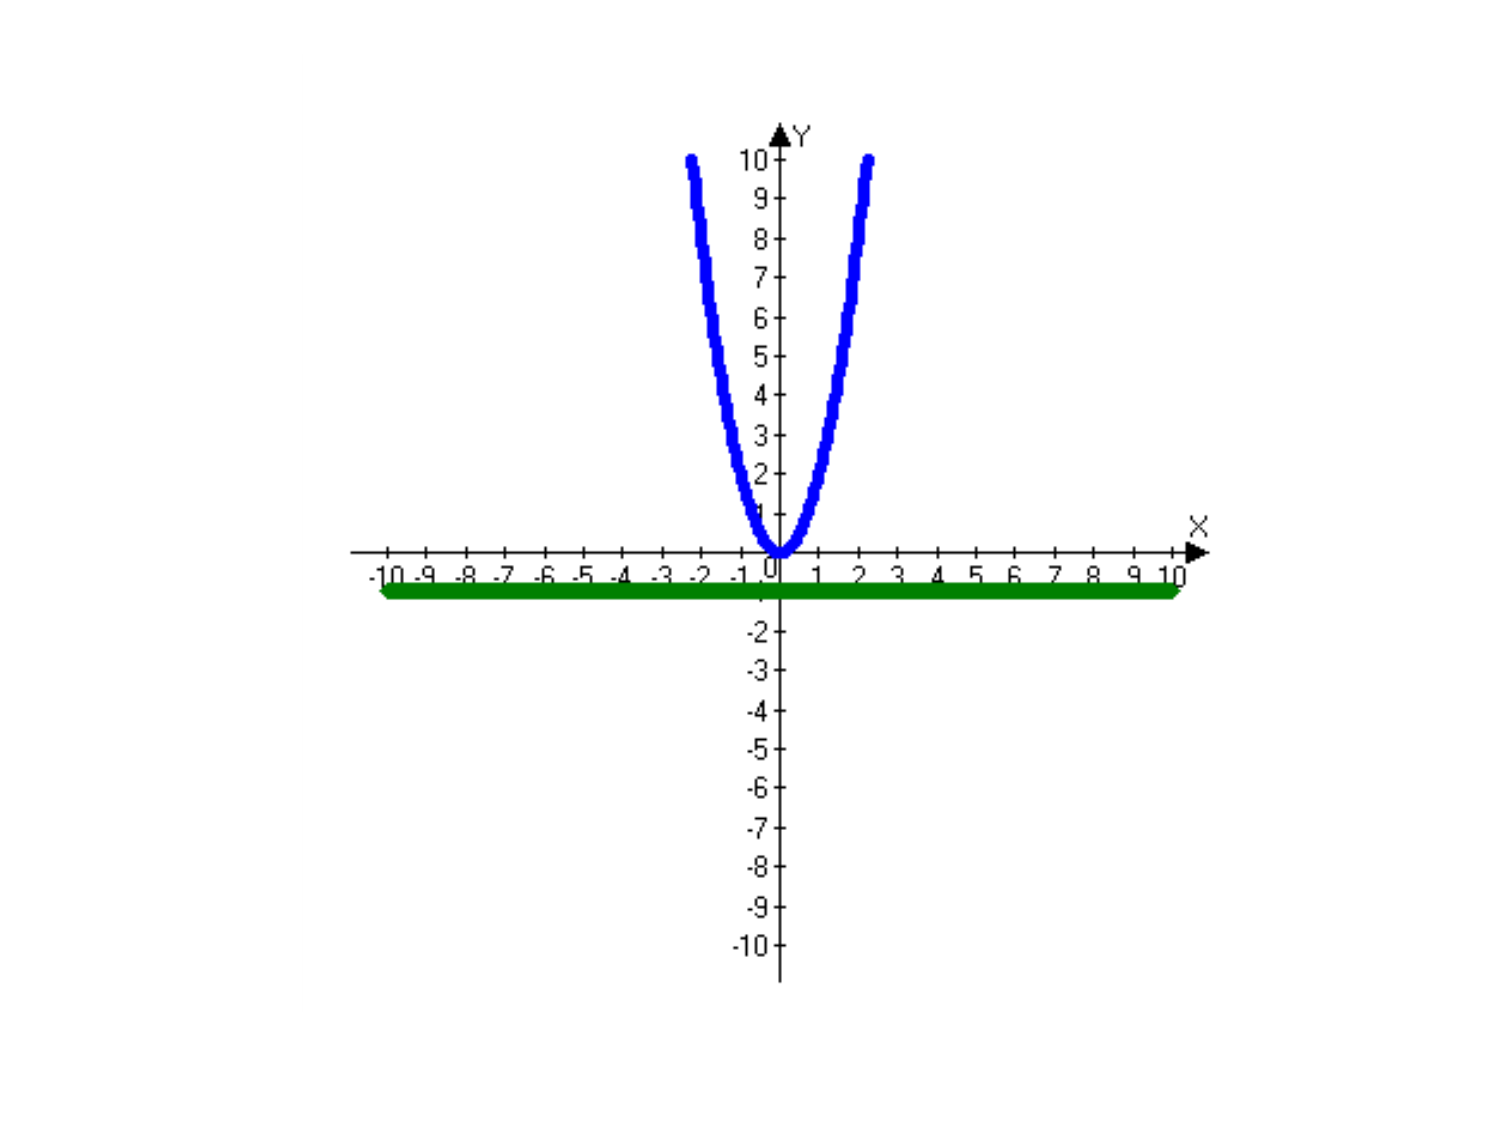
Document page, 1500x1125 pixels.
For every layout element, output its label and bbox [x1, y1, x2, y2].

picture [300, 54, 1259, 1012]
